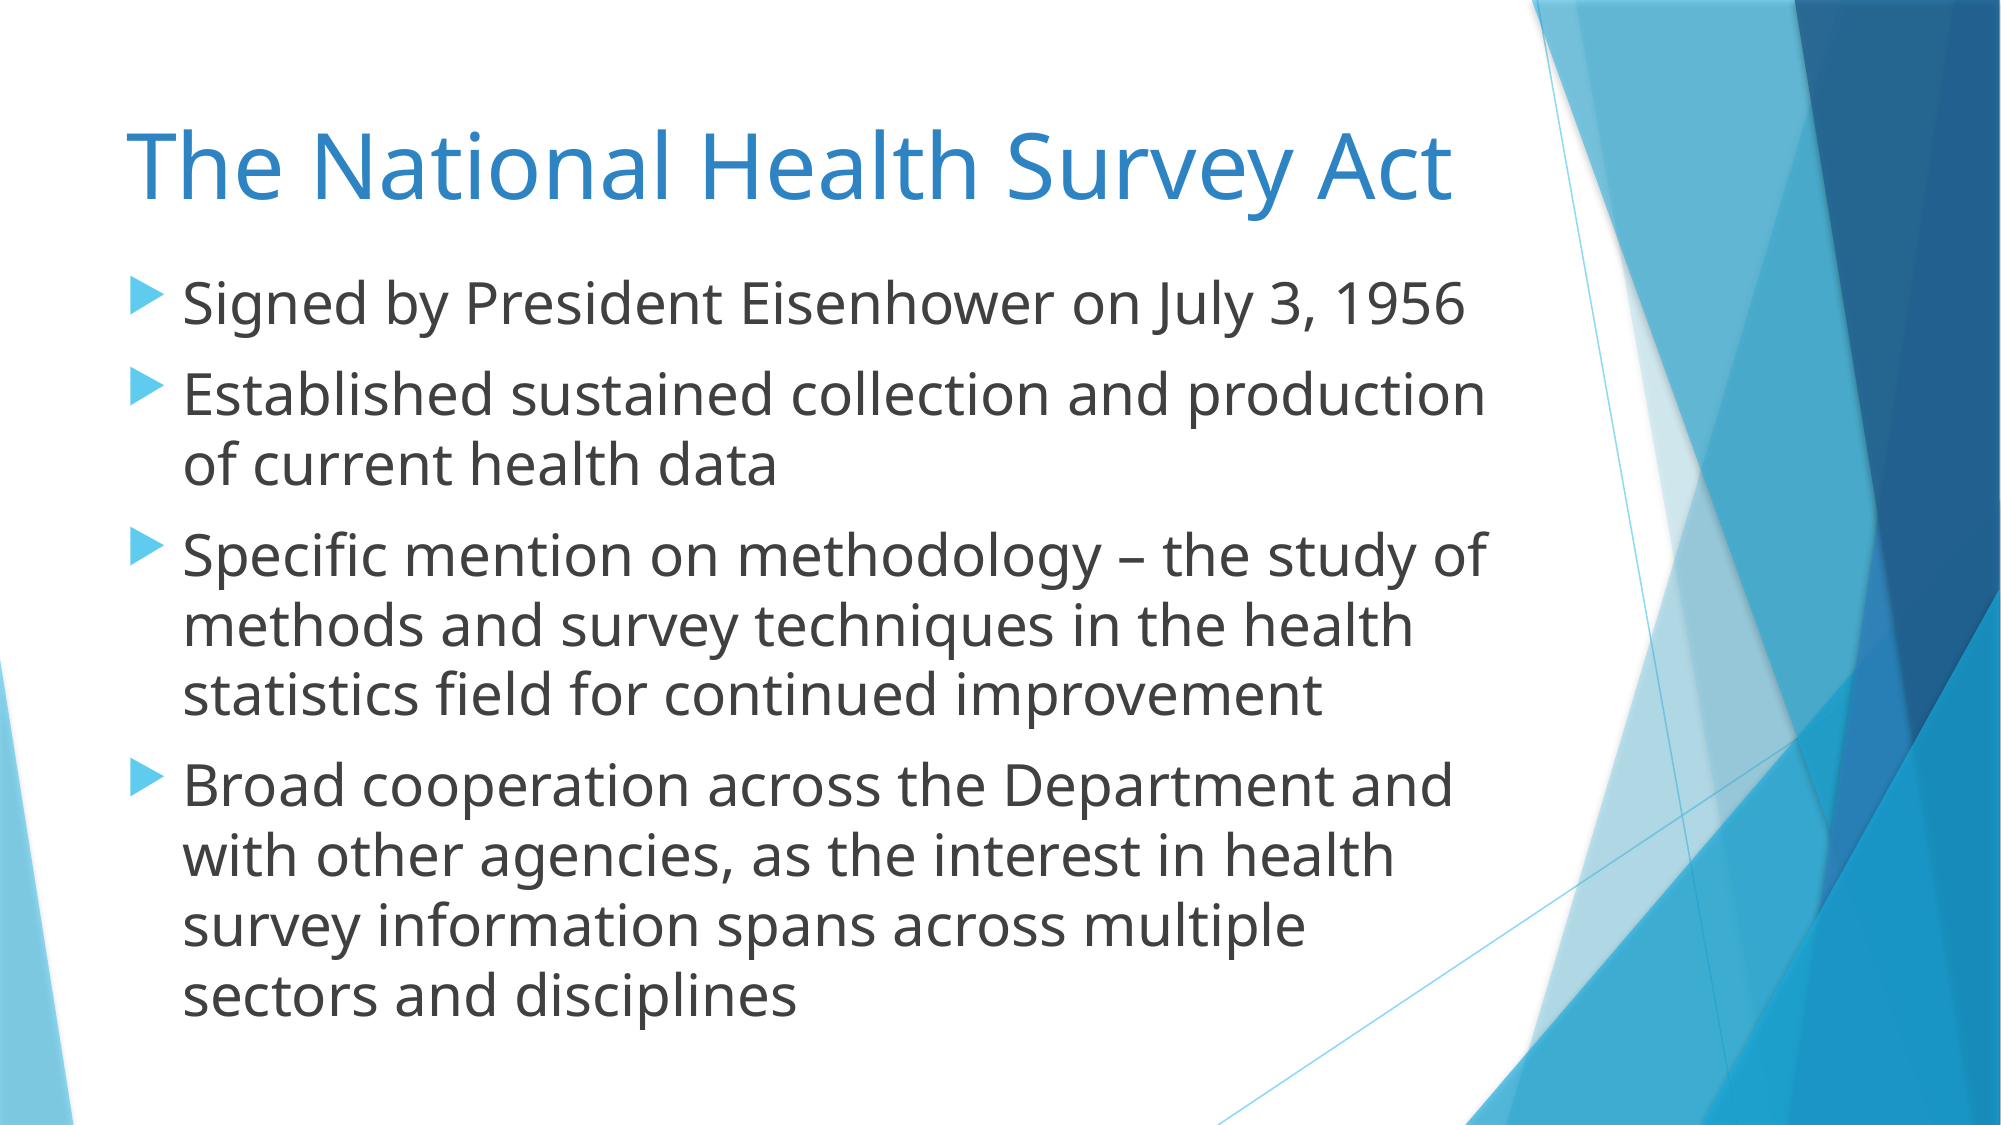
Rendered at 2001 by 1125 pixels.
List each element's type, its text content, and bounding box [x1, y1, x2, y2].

list Signed by President Eisenhower on July 3, 1956 Established sustained collection and production of current health data Specific mention on methodology – the study of methods and survey techniques in the health statistics field for continued improvement Broad cooperation across the Department and with other agencies, as the interest in health survey information spans across multiple sectors and disciplines [111, 259, 1522, 1052]
title The National Health Survey Act [111, 99, 1522, 259]
